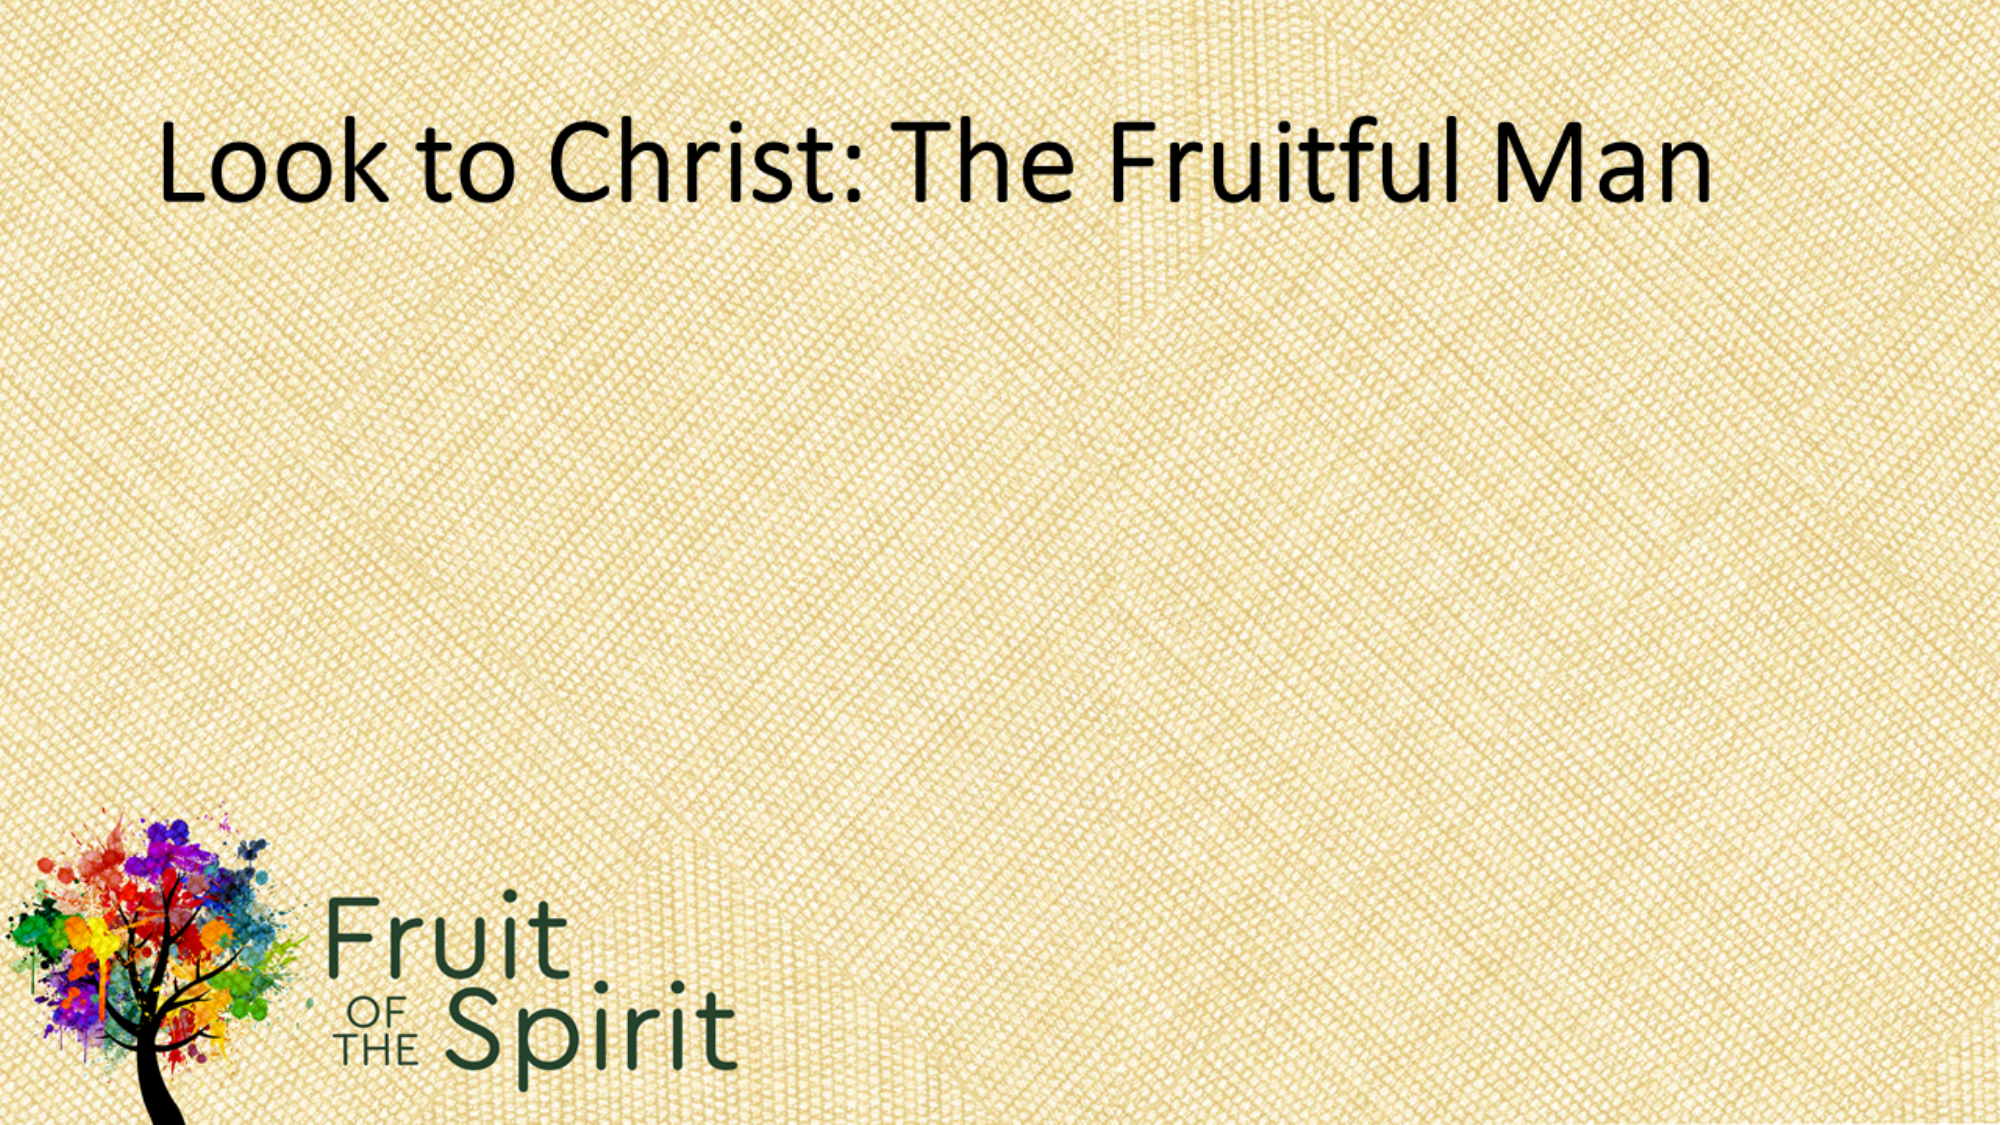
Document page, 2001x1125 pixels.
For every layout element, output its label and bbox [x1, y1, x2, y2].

list [0, 0, 2000, 1125]
